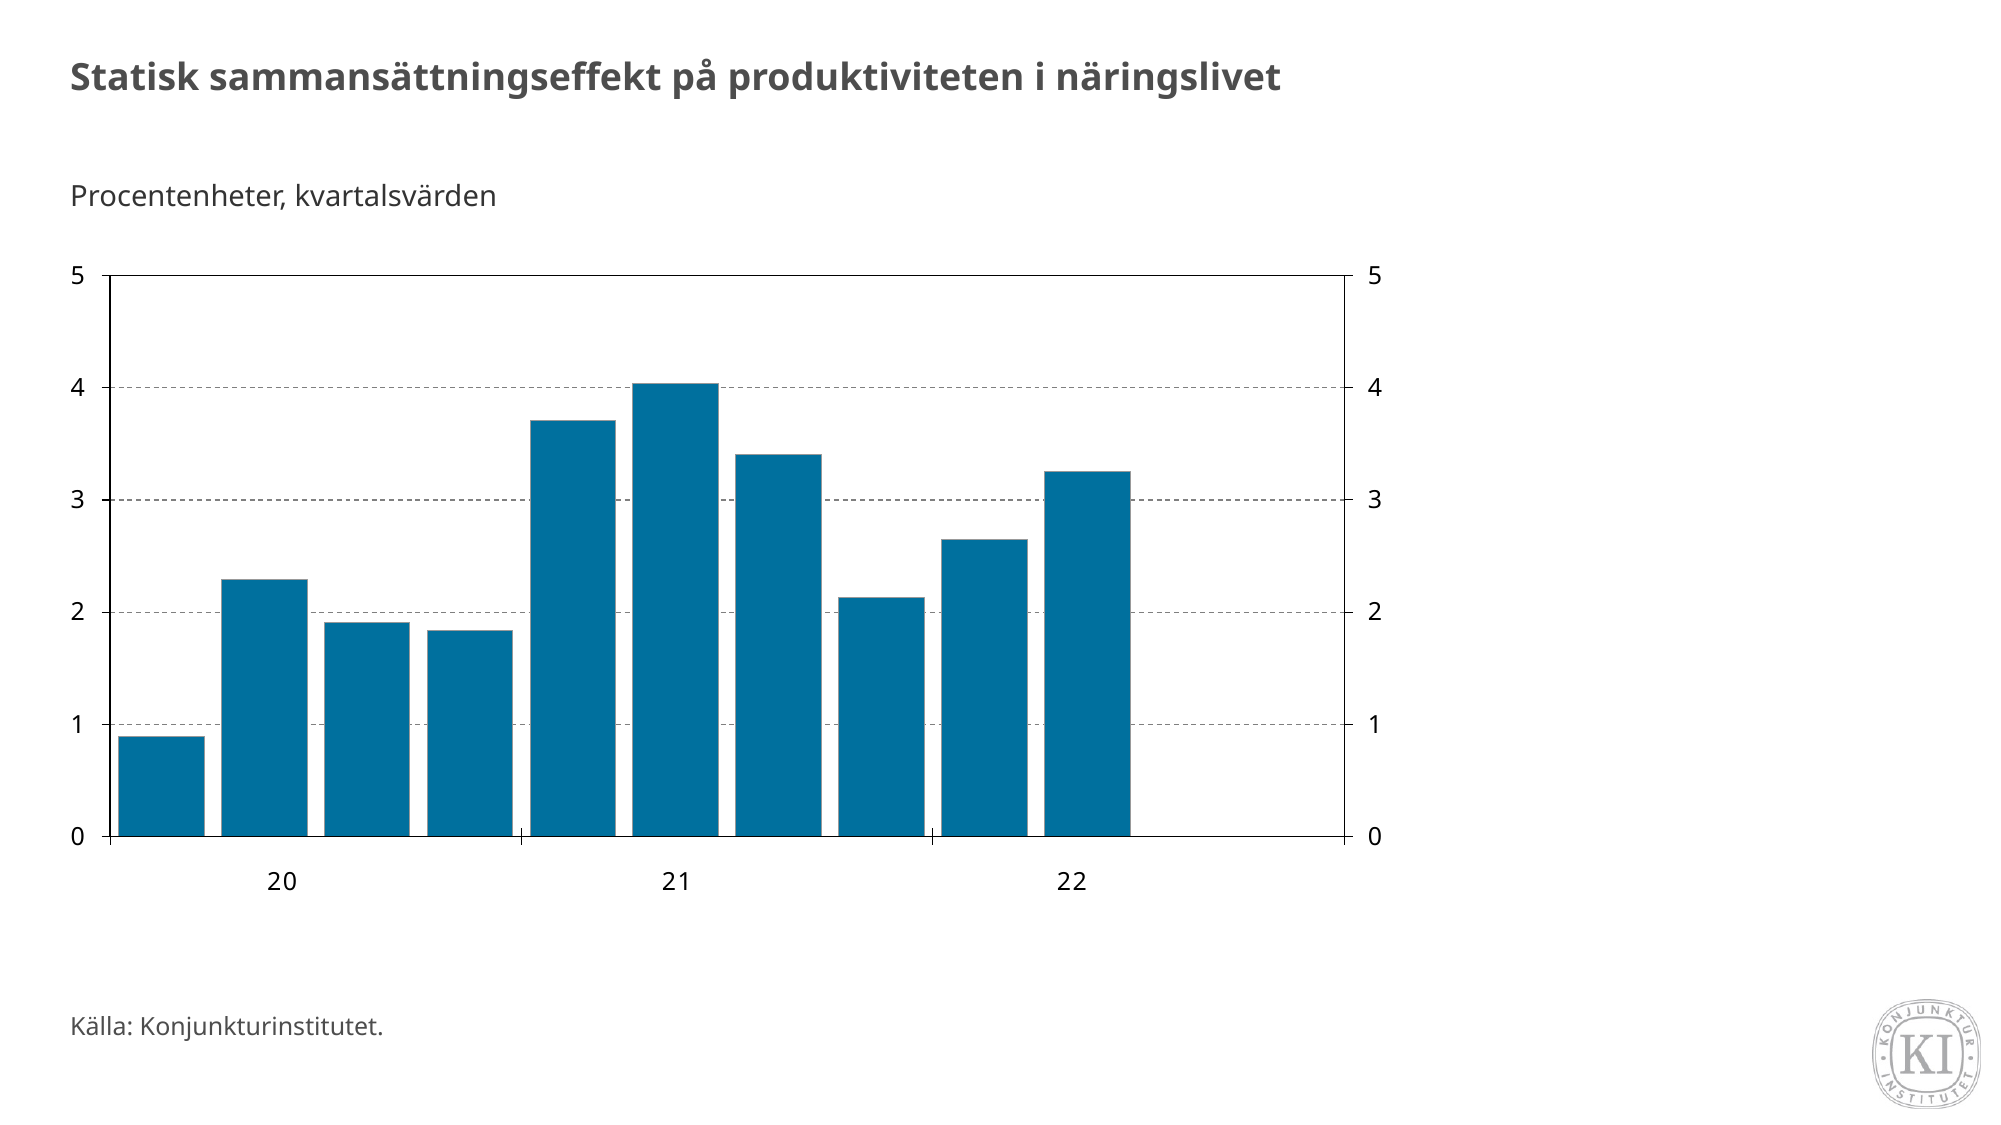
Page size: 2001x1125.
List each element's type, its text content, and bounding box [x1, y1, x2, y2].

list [54, 249, 1473, 946]
list Procentenheter, kvartalsvärden [55, 137, 1476, 220]
picture [1872, 999, 1981, 1109]
subtitle Källa: Konjunkturinstitutet. [55, 1003, 1476, 1106]
title Statisk sammansättningseffekt på produktiviteten i näringslivet [55, 45, 1476, 128]
